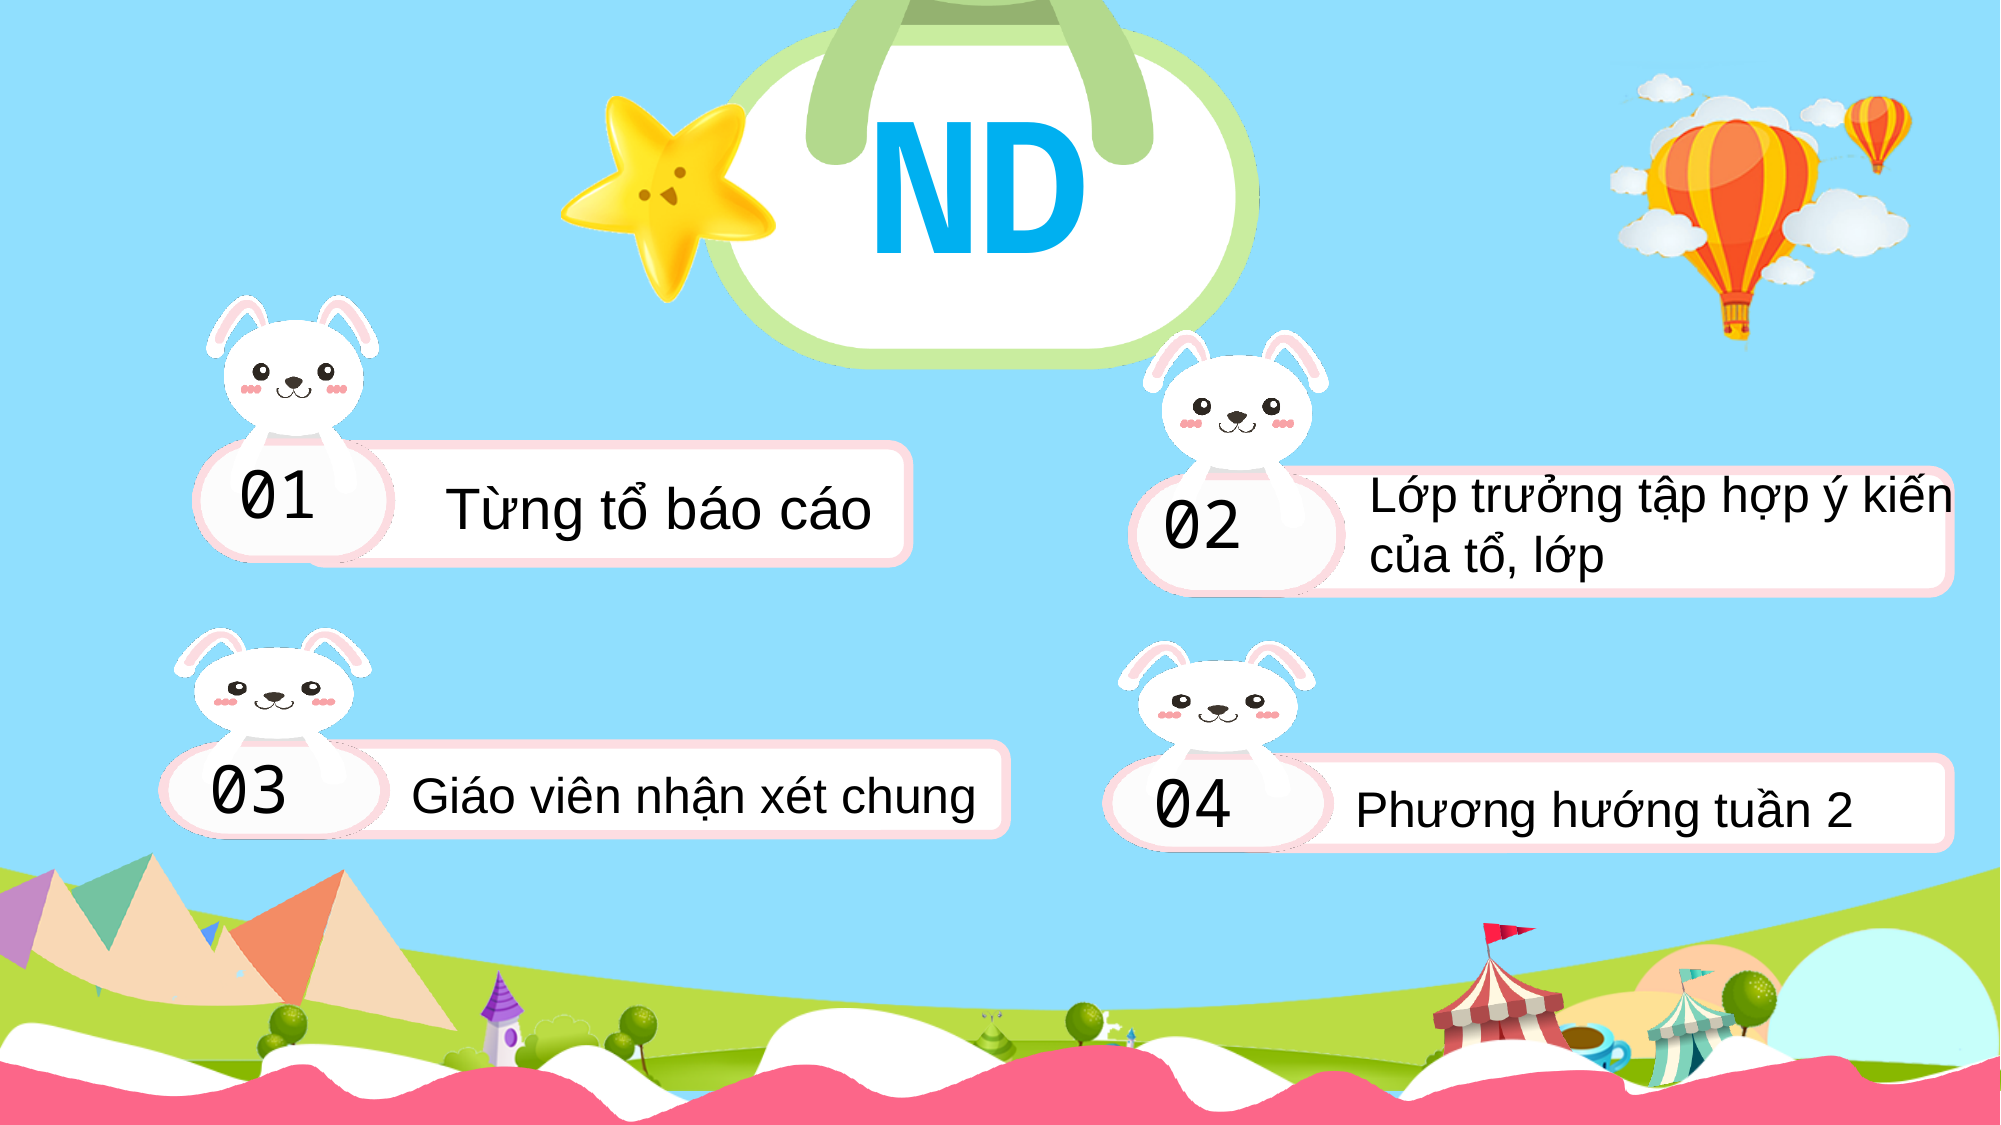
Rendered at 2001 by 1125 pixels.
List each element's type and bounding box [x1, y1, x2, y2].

text_box [1058, 294, 2000, 633]
text_box [84, 599, 1007, 868]
picture [0, 0, 2001, 1125]
text_box [127, 259, 909, 599]
text_box [1028, 612, 1950, 882]
text_box [510, 0, 1448, 469]
picture [561, 96, 776, 303]
picture [1448, 0, 2000, 352]
